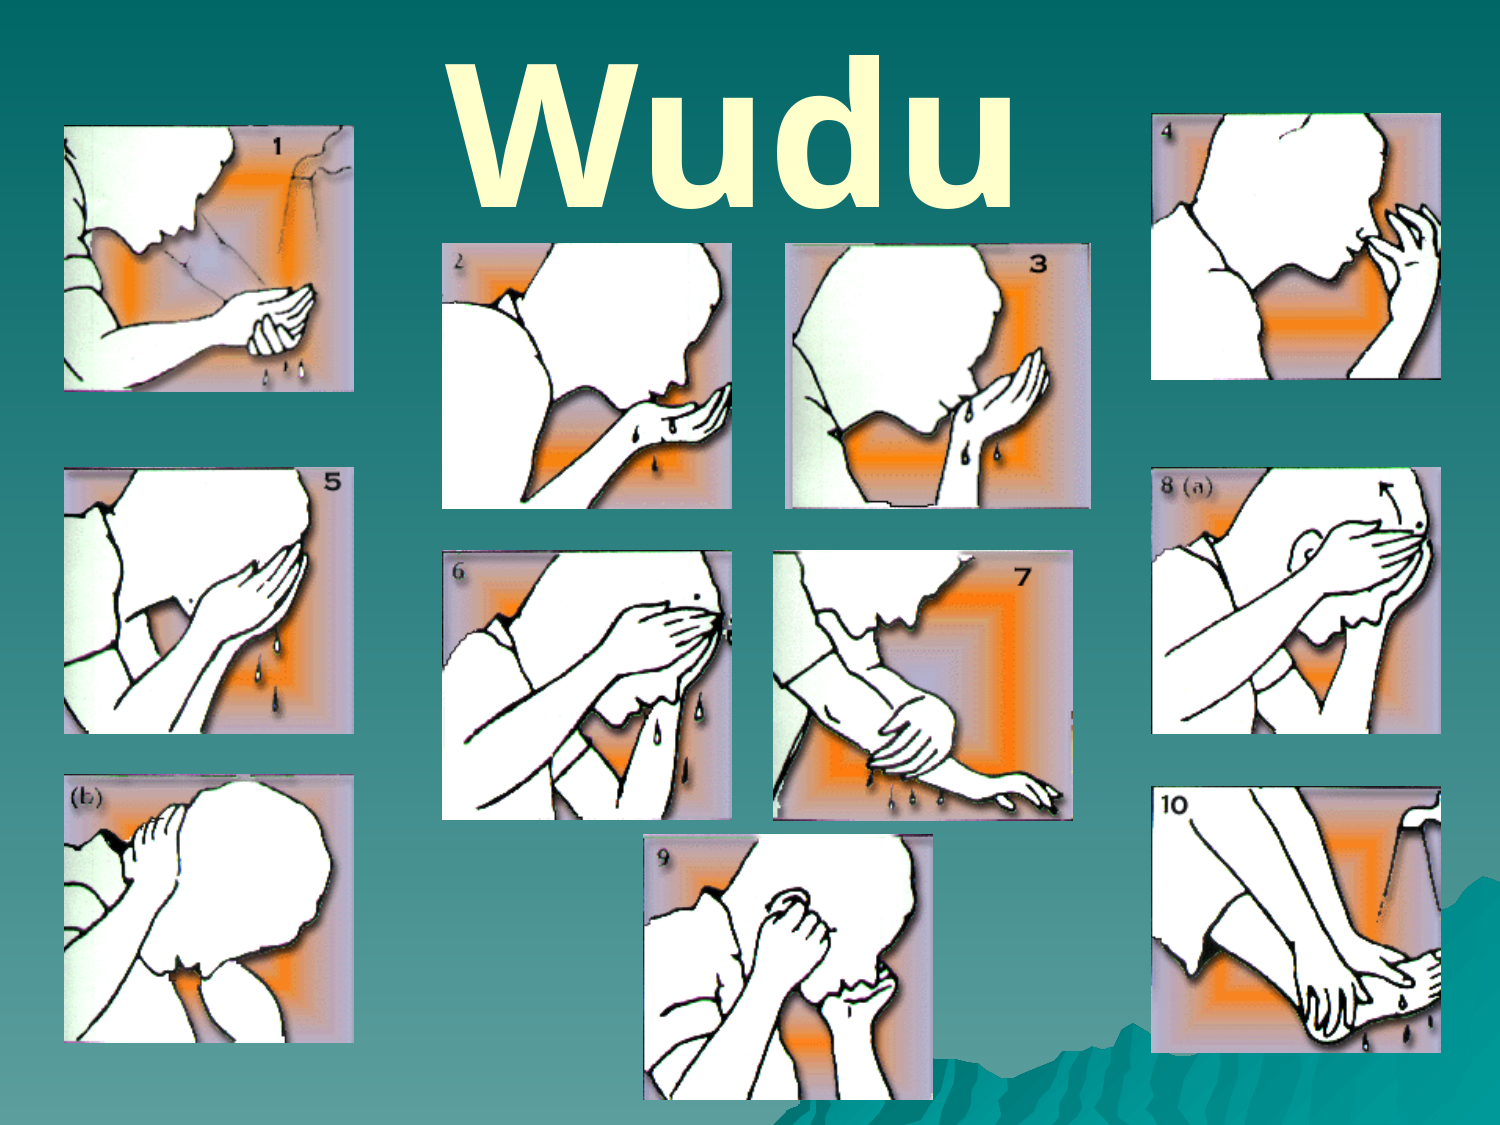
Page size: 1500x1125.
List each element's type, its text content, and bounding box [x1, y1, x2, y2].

picture [442, 550, 733, 820]
picture [773, 550, 1073, 822]
picture [64, 125, 355, 392]
picture [785, 243, 1091, 510]
picture [1151, 467, 1441, 734]
picture [643, 833, 934, 1100]
picture [64, 774, 355, 1043]
picture [442, 243, 733, 510]
picture [64, 467, 355, 734]
text_box Wudu [430, 0, 1117, 255]
picture [1151, 113, 1441, 380]
picture [1151, 786, 1441, 1053]
